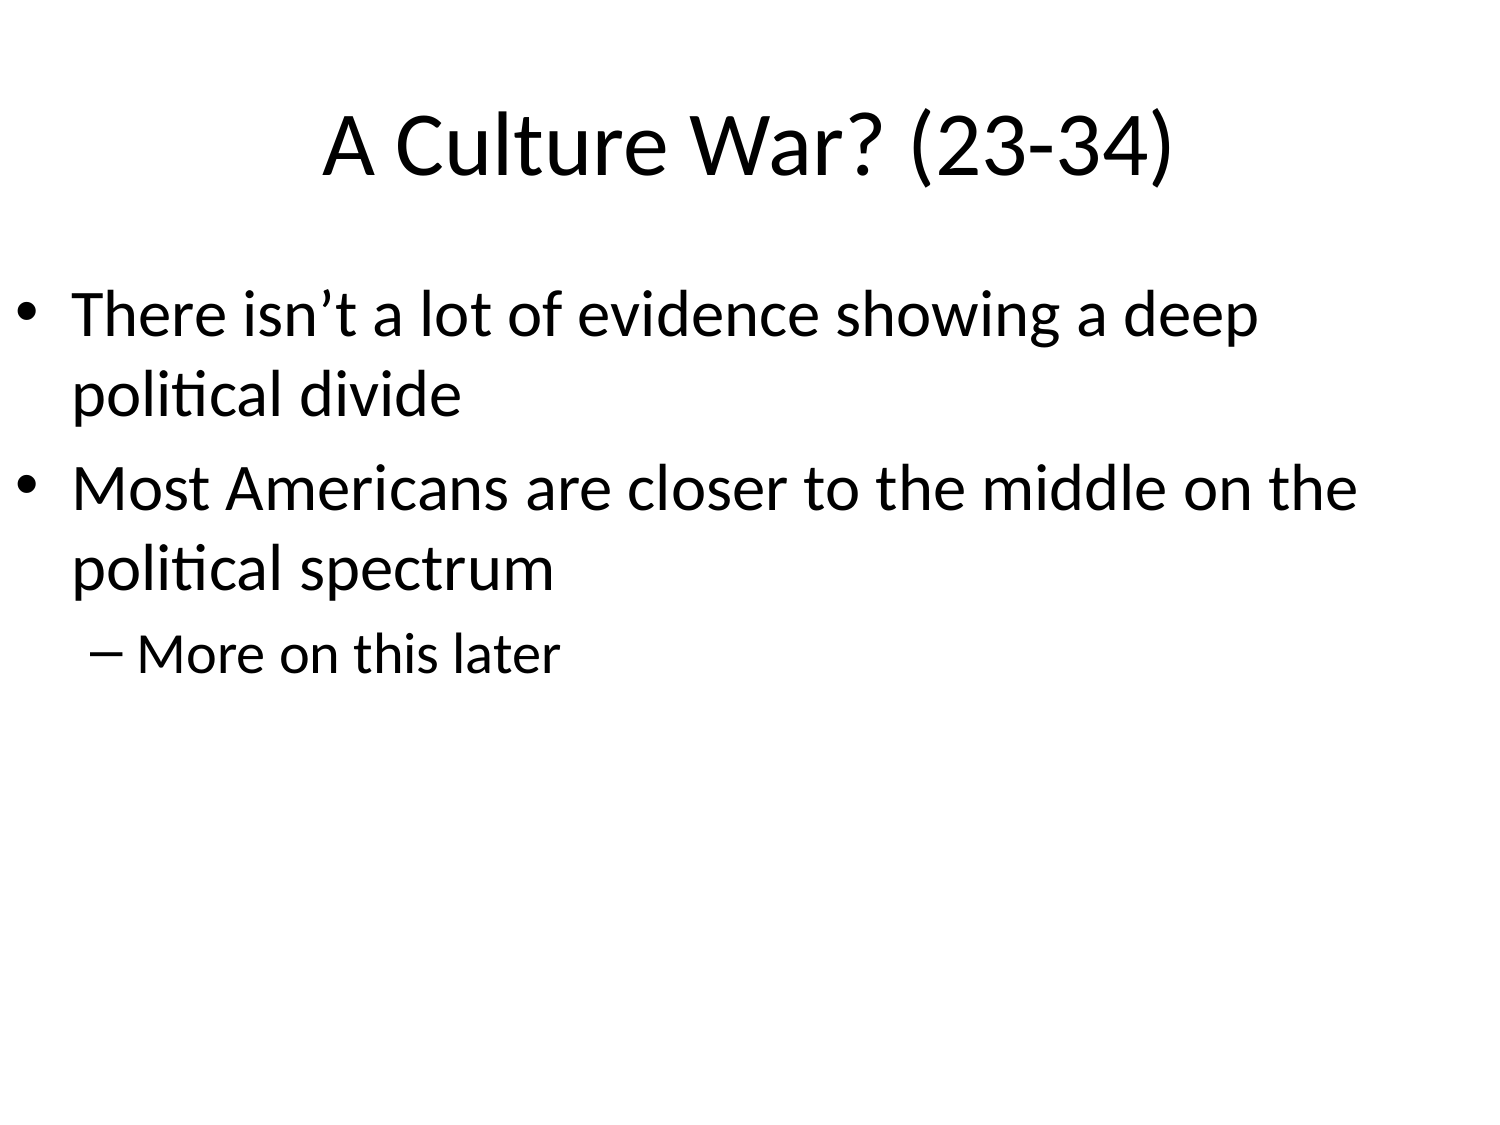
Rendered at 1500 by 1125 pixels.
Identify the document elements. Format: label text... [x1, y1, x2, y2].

title A Culture War? (23-34) [75, 45, 1425, 233]
list There isn’t a lot of evidence showing a deep political divide Most Americans are closer to the middle on the political spectrum More on this later [0, 262, 1500, 1125]
